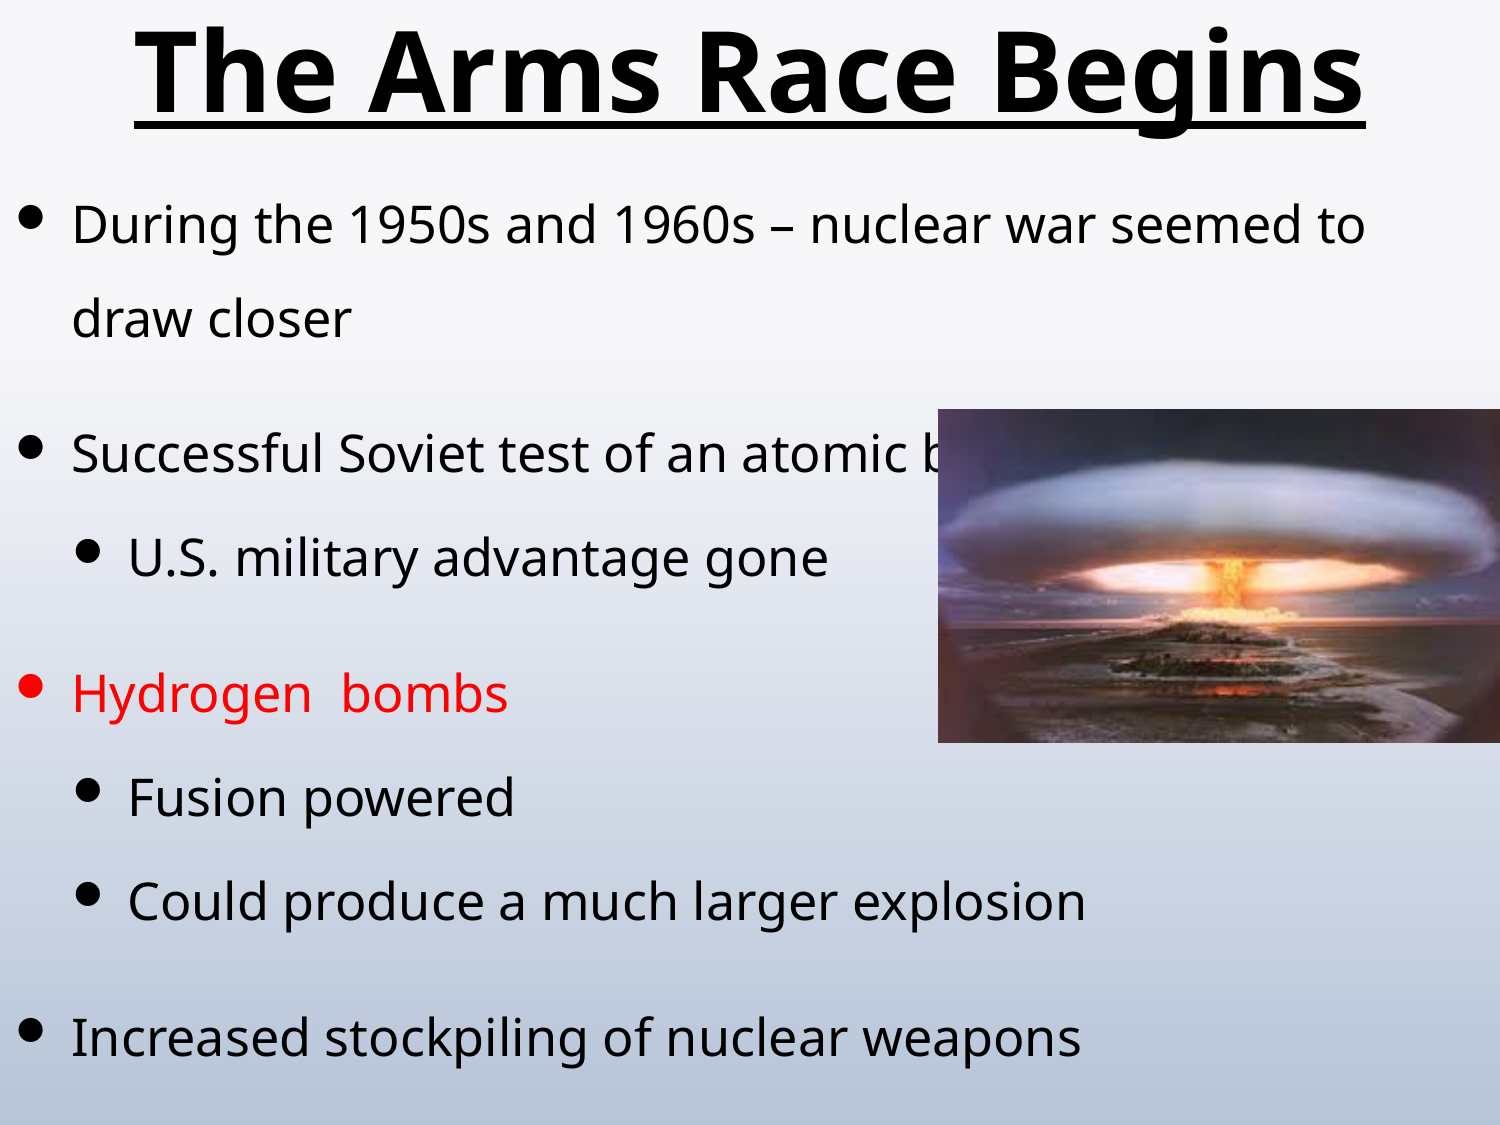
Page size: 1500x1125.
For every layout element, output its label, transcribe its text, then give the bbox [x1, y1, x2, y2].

title The Arms Race Begins [0, 0, 1500, 153]
list During the 1950s and 1960s – nuclear war seemed to draw closer Successful Soviet test of an atomic bomb U.S. military advantage gone Hydrogen bombs Fusion powered Could produce a much larger explosion Increased stockpiling of nuclear weapons [0, 153, 1500, 1125]
picture [937, 407, 1500, 745]
